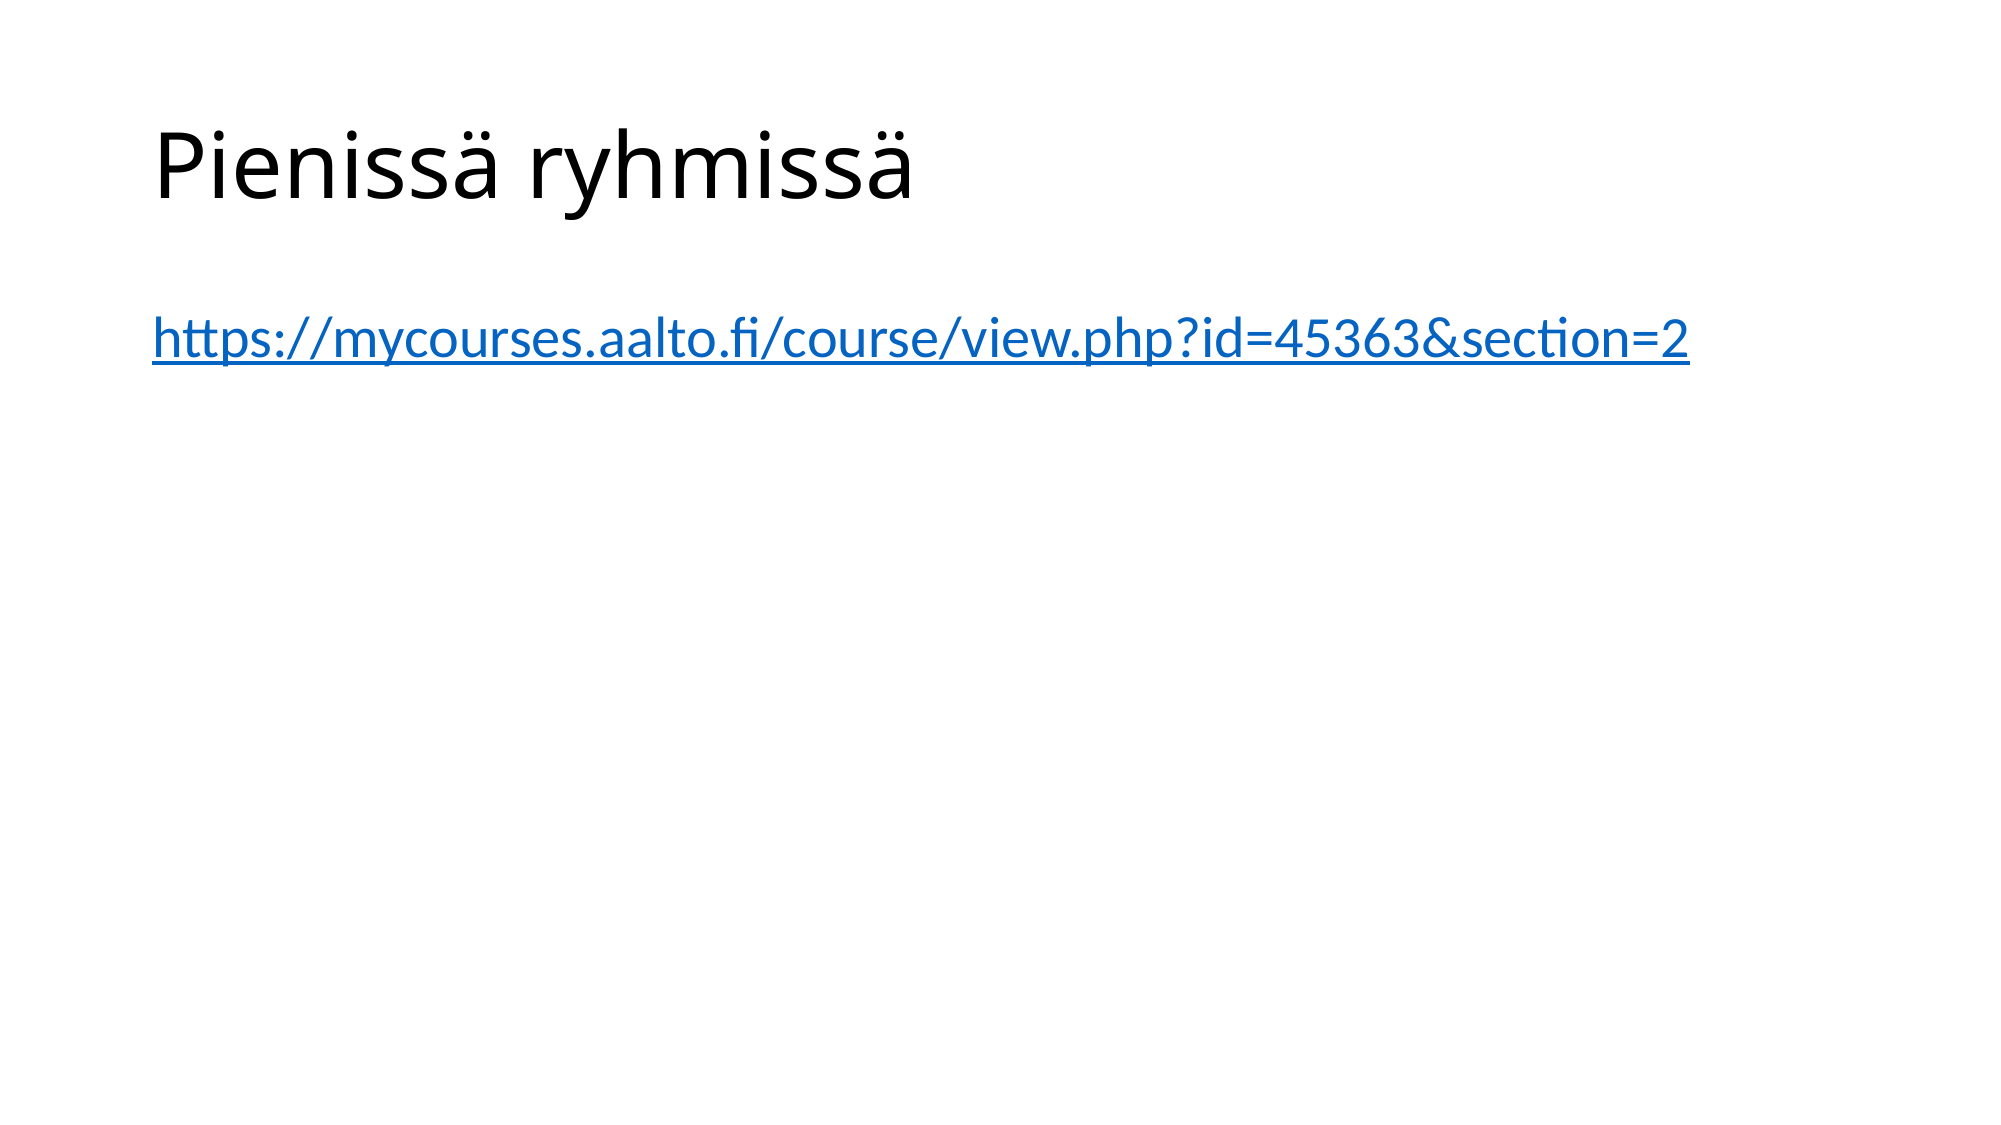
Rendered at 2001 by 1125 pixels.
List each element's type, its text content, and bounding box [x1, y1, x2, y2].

list https://mycourses.aalto.fi/course/view.php?id=45363&section=2 [137, 299, 1863, 1014]
title Pienissä ryhmissä [137, 59, 1863, 278]
